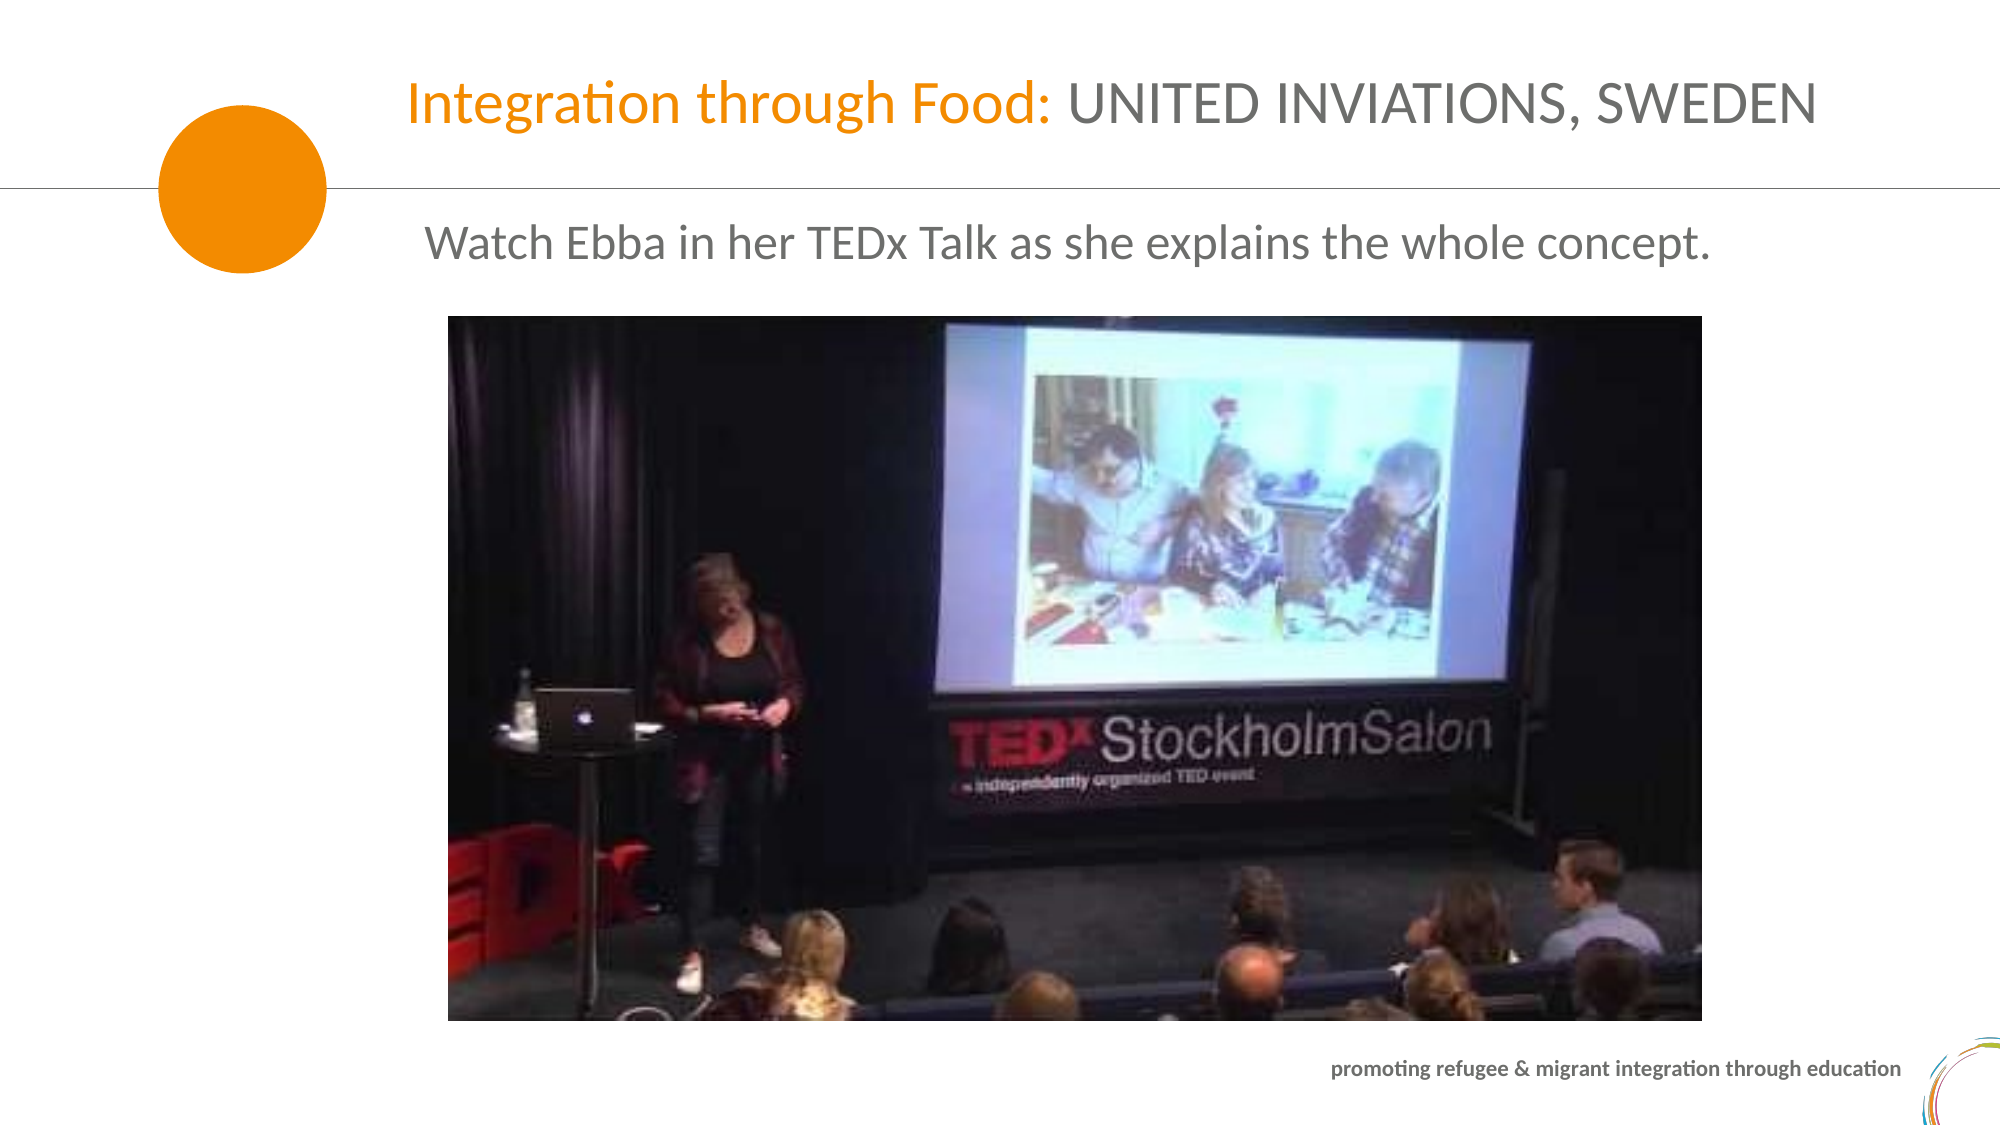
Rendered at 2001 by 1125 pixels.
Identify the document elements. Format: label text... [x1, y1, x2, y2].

picture [1902, 1030, 2000, 1125]
list Watch Ebba in her TEDx Talk as she explains the whole concept. [409, 209, 1788, 845]
text_box Integration through Food: UNITED INVIATIONS, SWEDEN [375, 33, 1850, 174]
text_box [448, 315, 1703, 1022]
